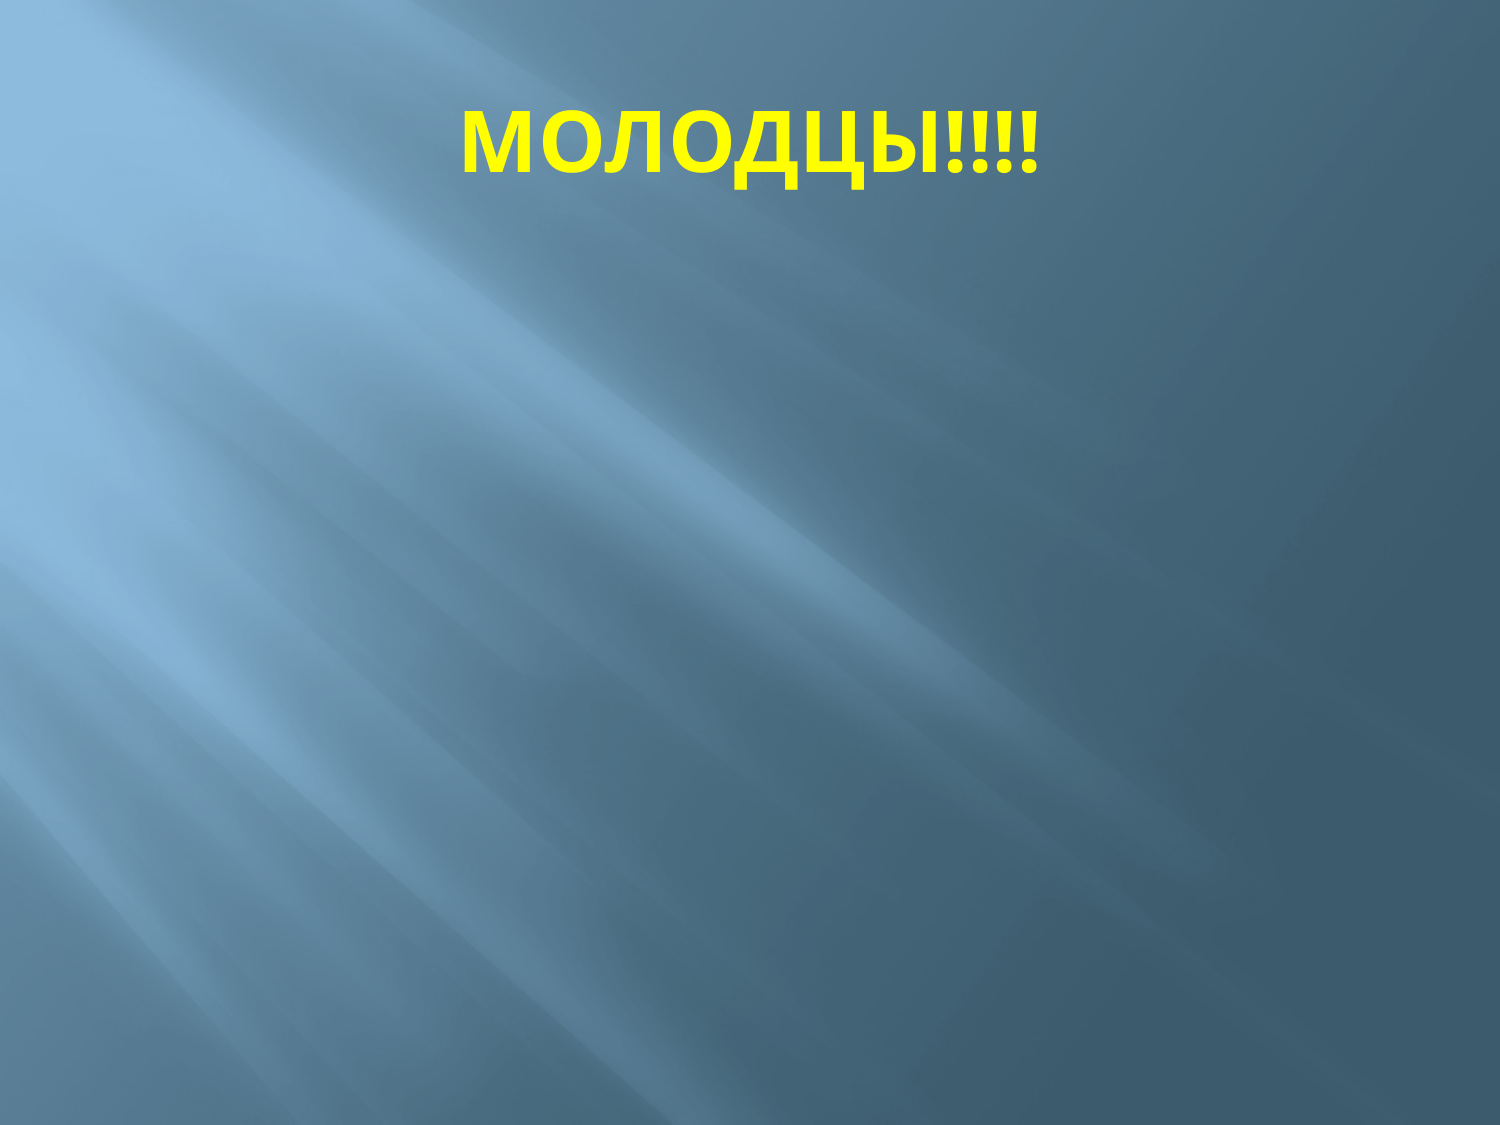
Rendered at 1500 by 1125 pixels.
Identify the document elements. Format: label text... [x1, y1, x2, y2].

title МОЛОДЦЫ!!!! [75, 45, 1425, 233]
